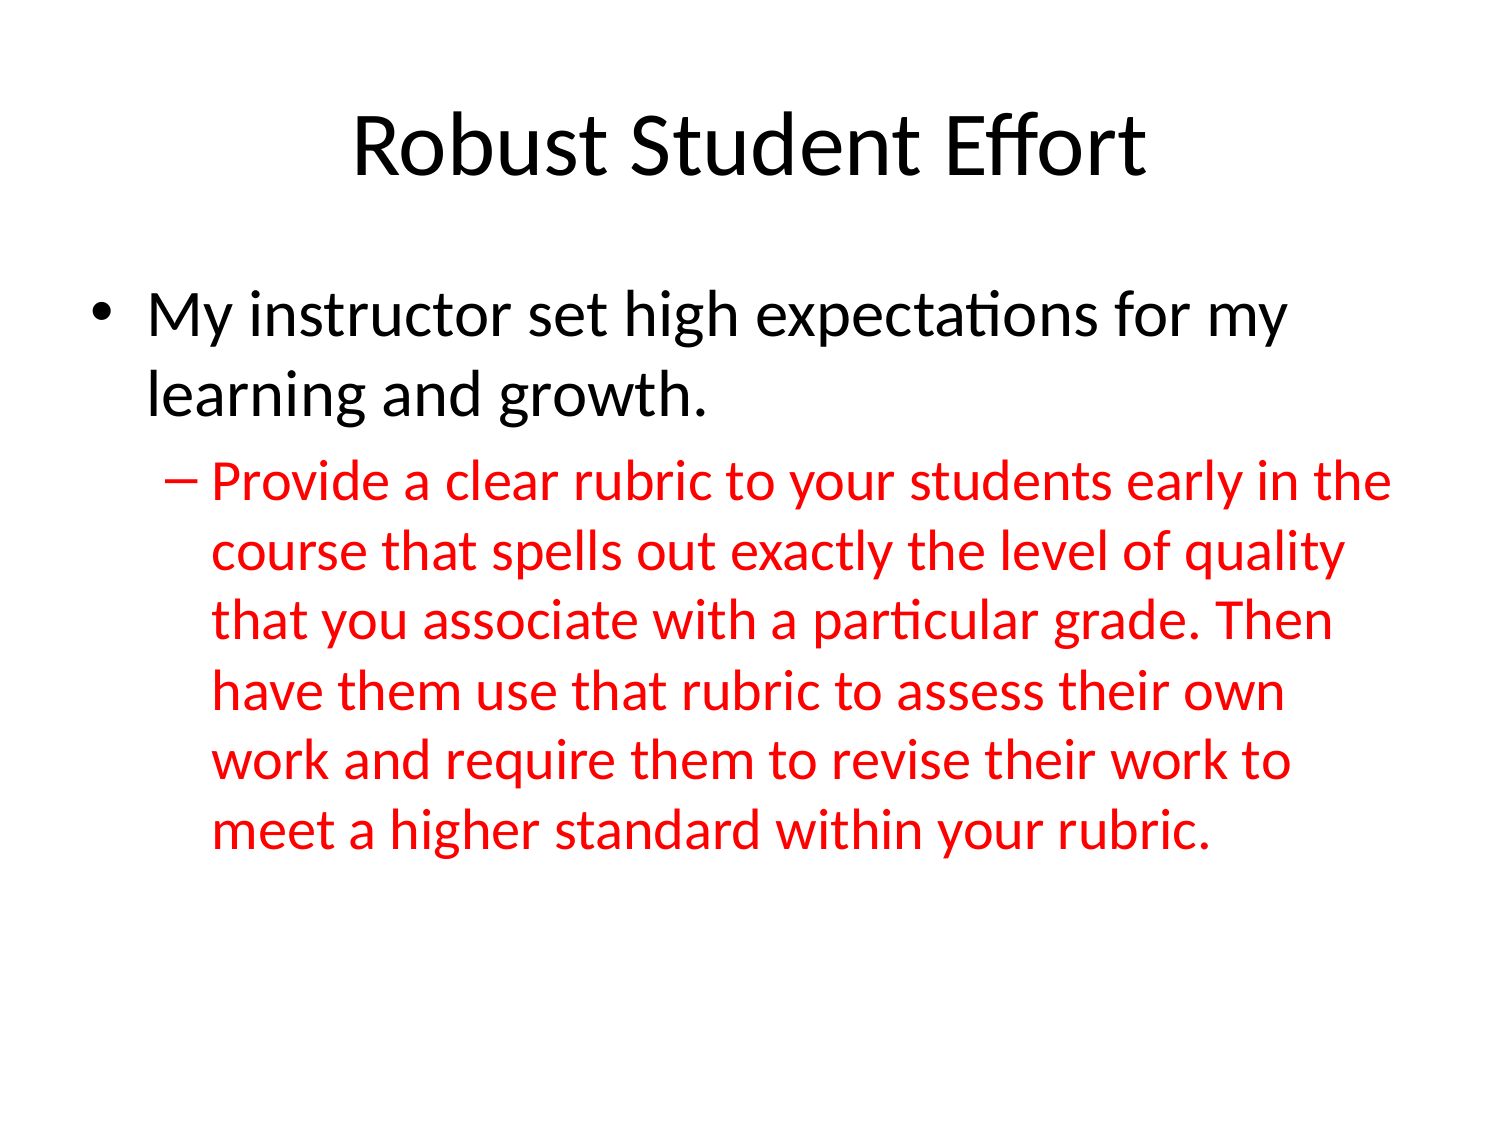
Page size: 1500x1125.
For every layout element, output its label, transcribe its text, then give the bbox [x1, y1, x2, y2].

list My instructor set high expectations for my learning and growth. Provide a clear rubric to your students early in the course that spells out exactly the level of quality that you associate with a particular grade. Then have them use that rubric to assess their own work and require them to revise their work to meet a higher standard within your rubric. [75, 262, 1425, 1005]
title Robust Student Effort [75, 45, 1425, 233]
